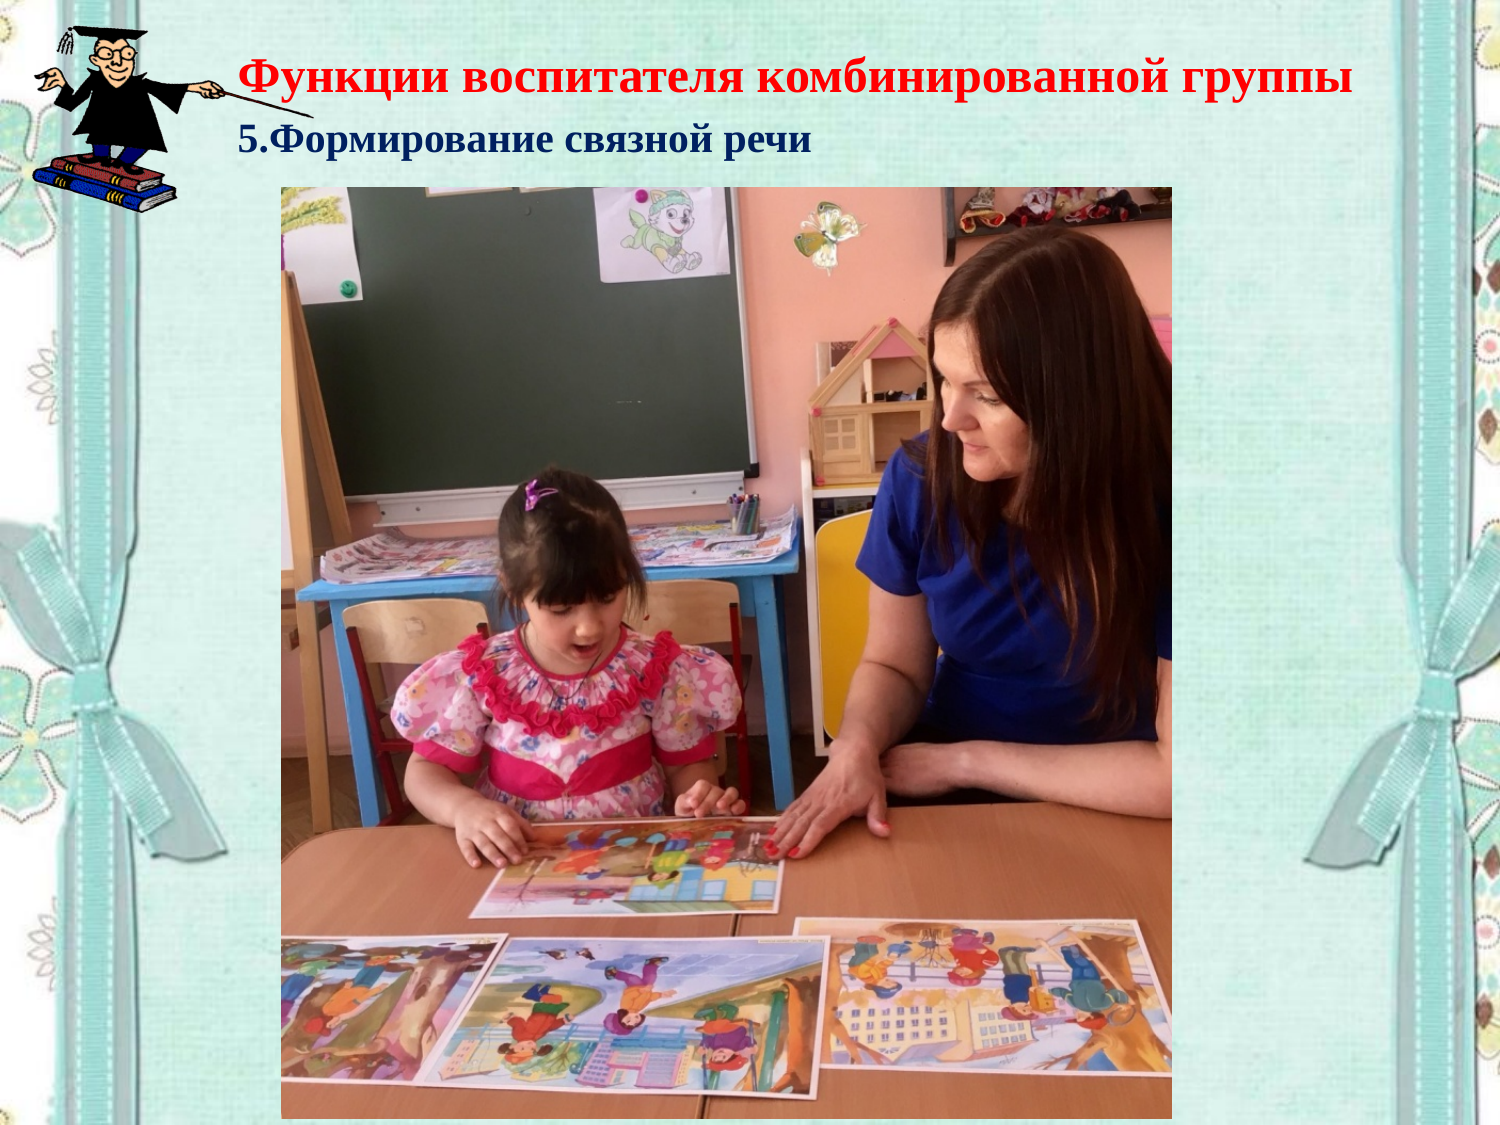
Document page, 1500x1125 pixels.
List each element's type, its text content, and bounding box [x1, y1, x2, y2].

picture [0, 0, 1500, 1125]
list Функции воспитателя комбинированной группы 5.Формирование связной речи [222, 34, 1466, 165]
